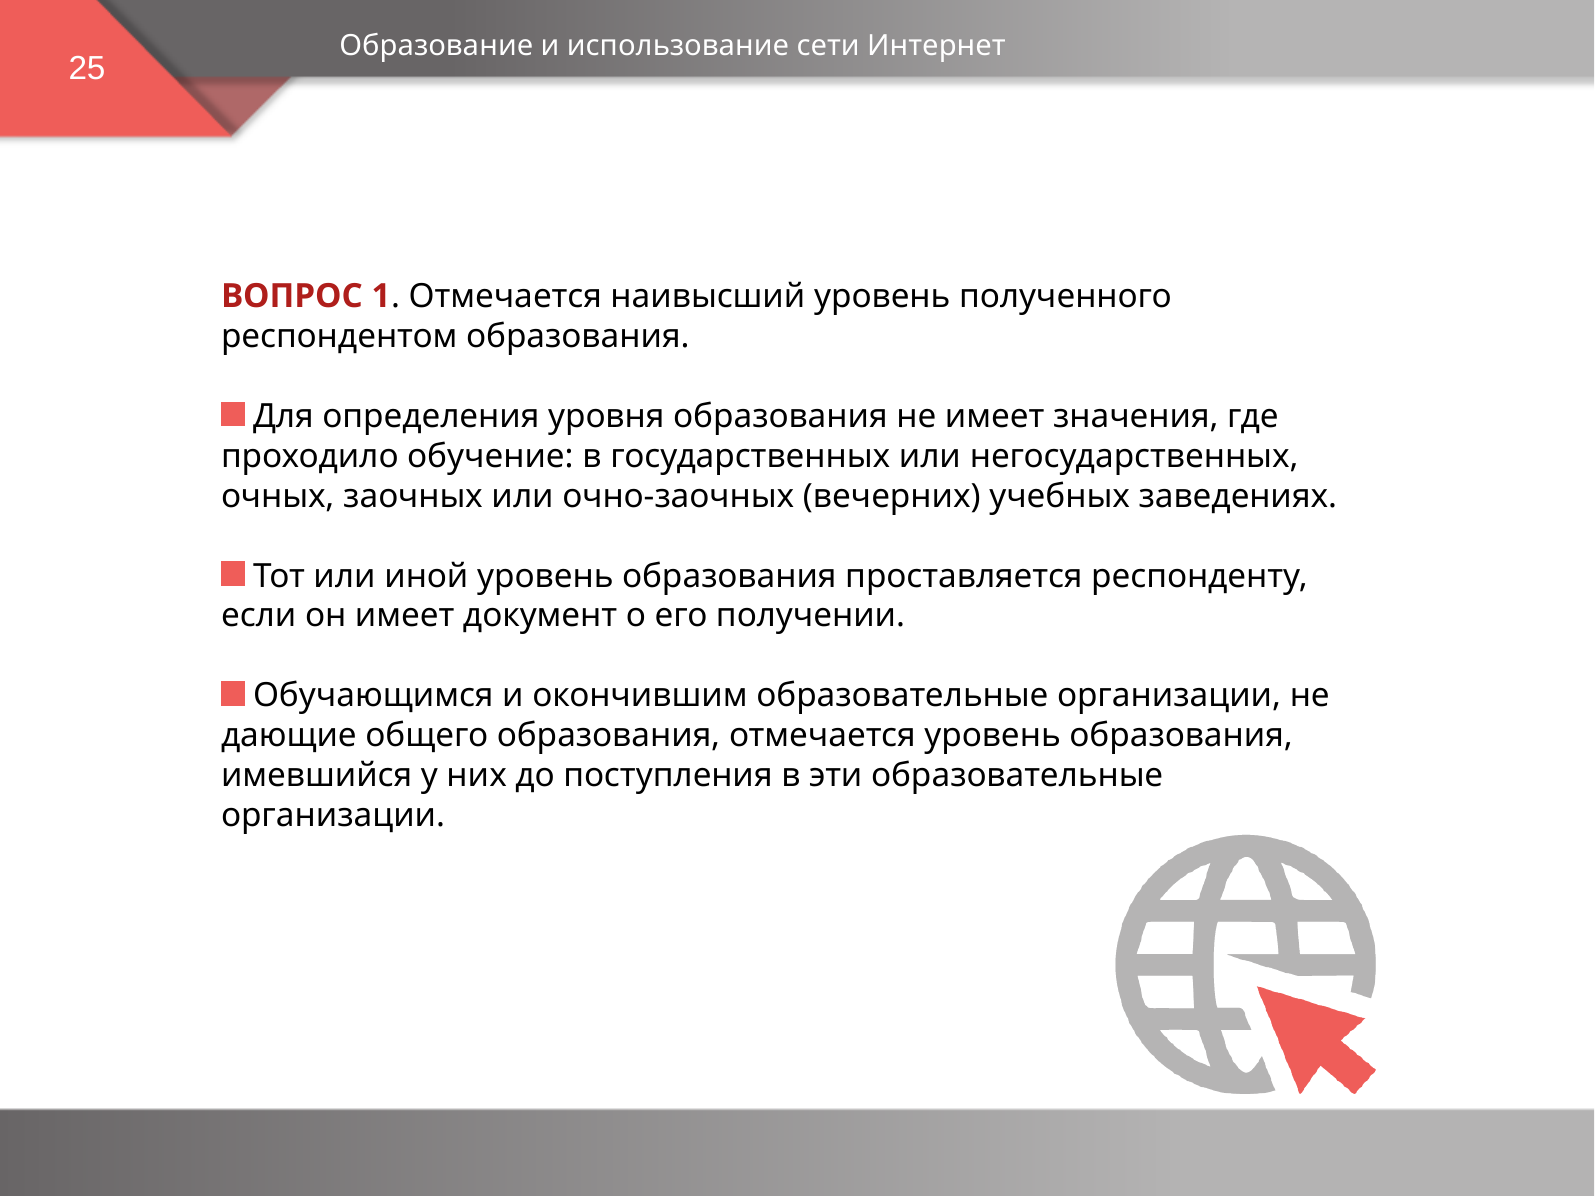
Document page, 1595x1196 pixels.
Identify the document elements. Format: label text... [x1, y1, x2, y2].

list Образование и использование сети Интернет [324, 18, 1388, 55]
text_box 25 [53, 39, 124, 94]
picture [0, 0, 1595, 1196]
text_box ВОПРОС 1. Отмечается наивысший уровень полученного респондентом образования. Для определения уровня образования не имеет значения, где проходило обучение: в государственных или негосударственных, очных, заочных или очно-заочных (вечерних) учебных заведениях. Тот или иной уровень образования проставляется респонденту, если он имеет документ о его получении. Обучающимся и окончившим образовательные организации, не дающие общего образования, отмечается уровень образования, имевшийся у них до поступления в эти образовательные организации. [206, 266, 1364, 841]
